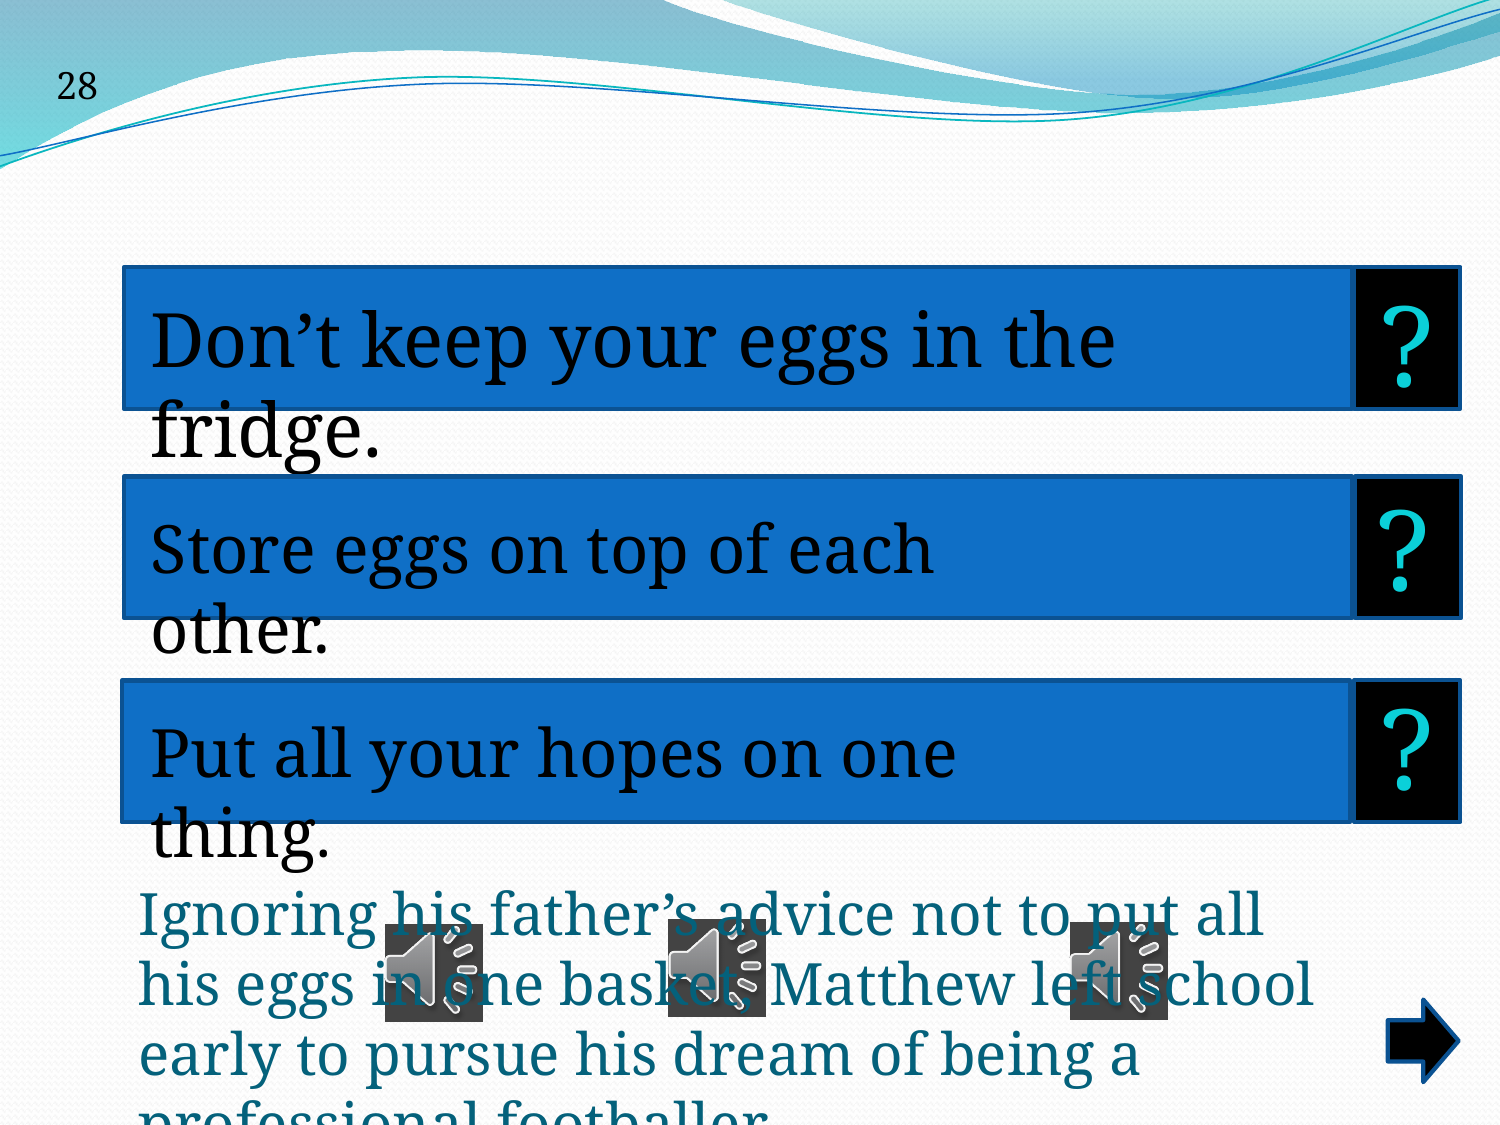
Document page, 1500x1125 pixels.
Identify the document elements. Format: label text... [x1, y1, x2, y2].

text_box [1385, 997, 1461, 1085]
text_box [376, 923, 489, 1035]
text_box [1353, 266, 1461, 419]
text_box Don’t keep your eggs in the fridge. [135, 285, 1341, 474]
text_box [122, 474, 1350, 620]
picture [1461, 266, 1465, 280]
text_box [1061, 922, 1175, 1033]
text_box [1354, 471, 1462, 624]
text_box [120, 678, 1346, 824]
text_box [122, 265, 1352, 411]
text_box 28 [41, 54, 122, 115]
picture [1135, 920, 1148, 931]
picture [667, 918, 768, 1019]
text_box Put all your hopes on one thing. [135, 703, 1119, 869]
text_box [1353, 670, 1461, 823]
text_box Ignoring his father’s advice not to put all his eggs in one basket, Matthew left school early to pursue his dream of being a professional footballer. [123, 869, 1341, 1125]
picture [1099, 920, 1113, 931]
picture [756, 918, 768, 931]
text_box Store eggs on top of each other. [136, 499, 1034, 675]
picture [1068, 920, 1170, 1022]
picture [383, 922, 484, 1024]
picture [724, 920, 735, 931]
text_box [660, 919, 773, 1030]
